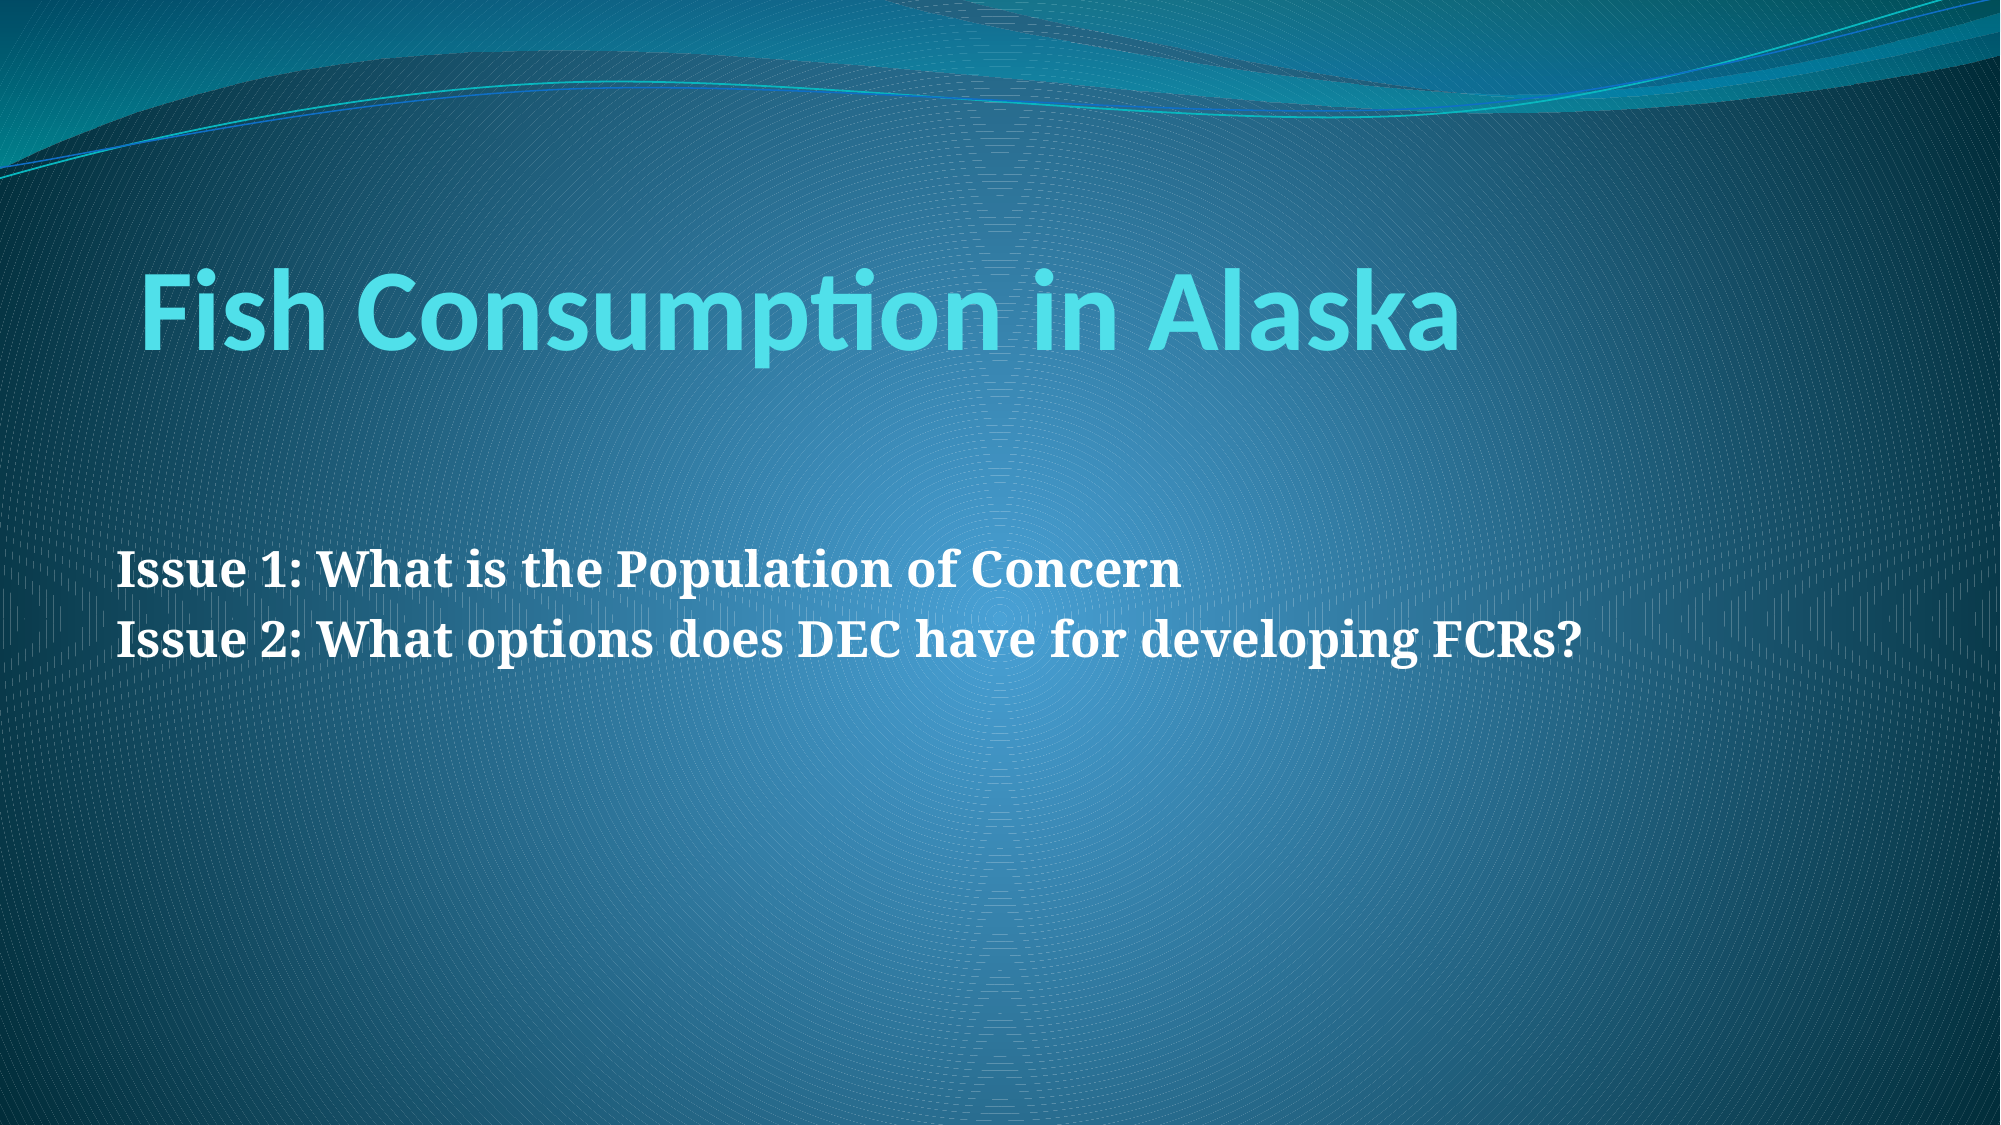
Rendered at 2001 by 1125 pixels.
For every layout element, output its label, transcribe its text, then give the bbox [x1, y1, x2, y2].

subtitle Issue 1: What is the Population of Concern Issue 2: What options does DEC have for developing FCRs? [116, 529, 1835, 818]
title Fish Consumption in Alaska [116, 224, 1469, 375]
